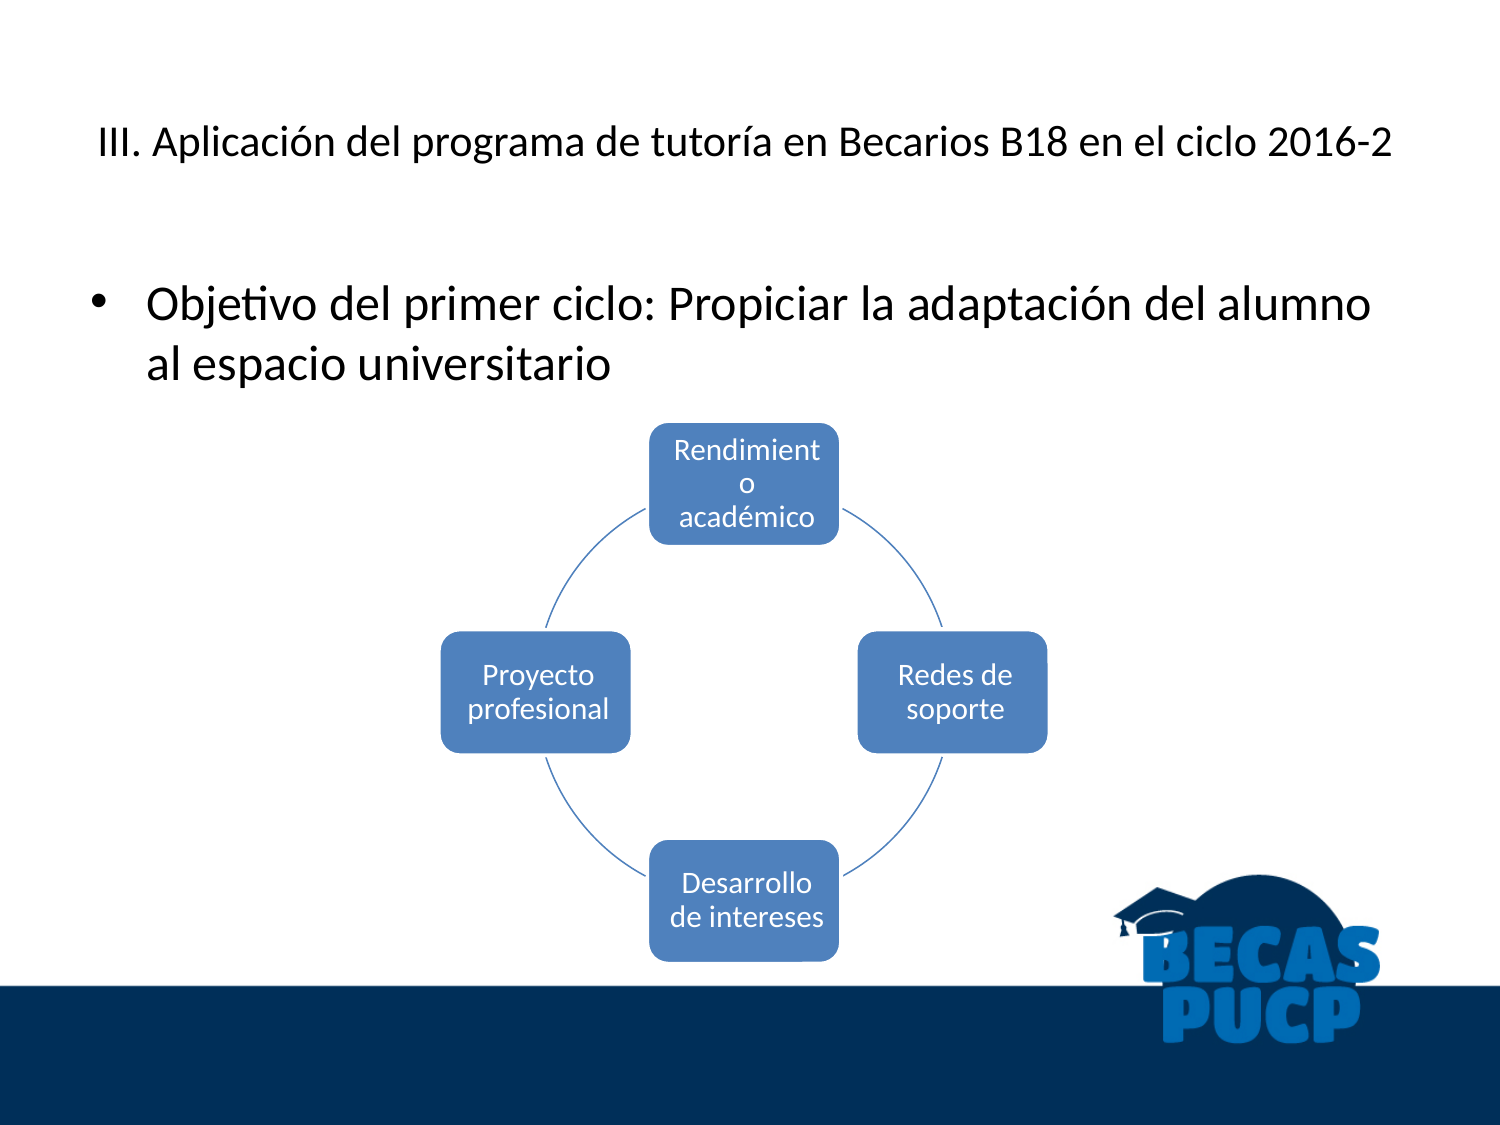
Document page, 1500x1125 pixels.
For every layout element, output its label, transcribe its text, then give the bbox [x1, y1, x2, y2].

title III. Aplicación del programa de tutoría en Becarios B18 en el ciclo 2016-2 [76, 78, 1427, 266]
picture [0, 0, 1500, 1125]
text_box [312, 420, 1176, 965]
list Objetivo del primer ciclo: Propiciar la adaptación del alumno al espacio universitario [75, 262, 1425, 421]
